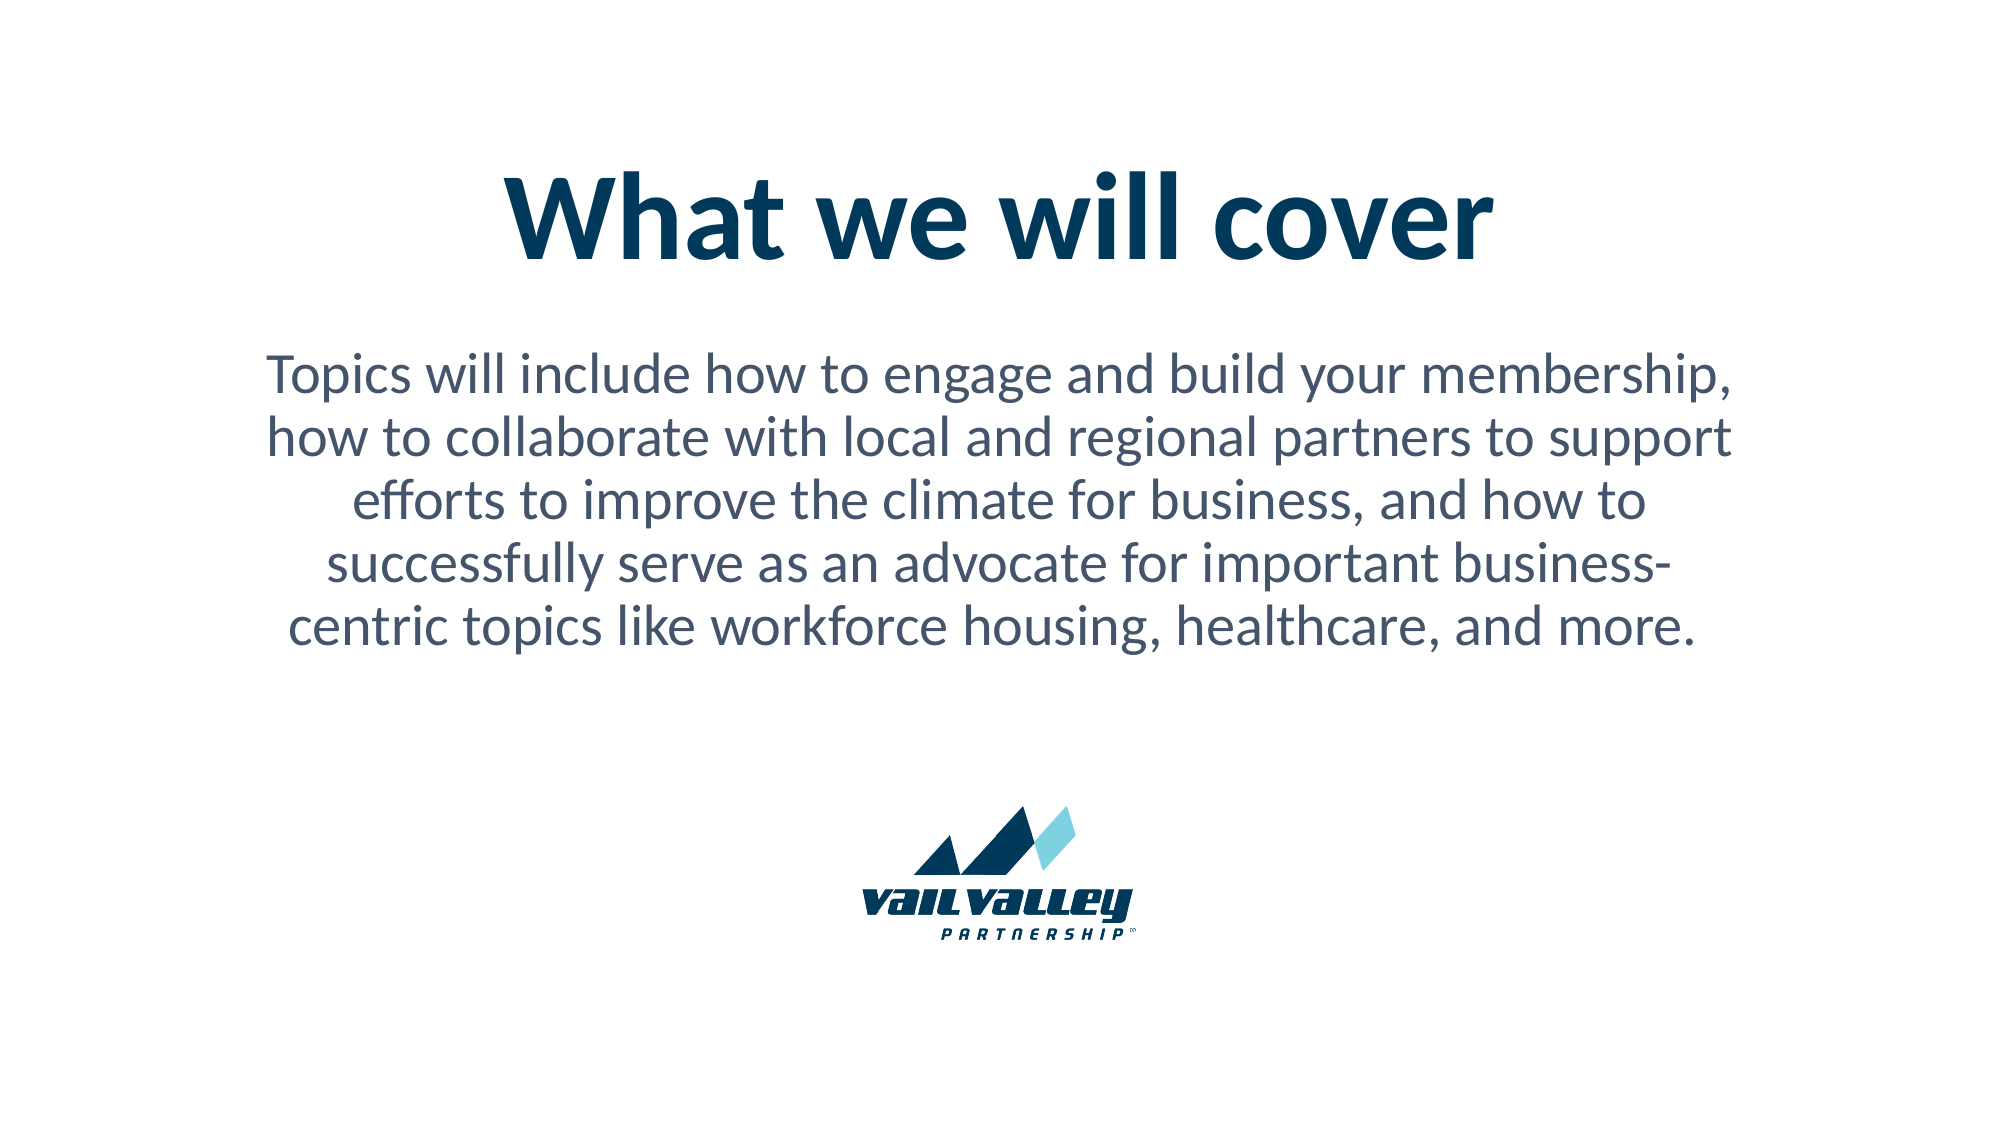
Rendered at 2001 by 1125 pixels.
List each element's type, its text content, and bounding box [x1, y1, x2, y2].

picture [811, 760, 1188, 987]
subtitle Topics will include how to engage and build your membership, how to collaborate with local and regional partners to support efforts to improve the climate for business, and how to successfully serve as an advocate for important business-centric topics like workforce housing, healthcare, and more. [249, 335, 1750, 786]
title What we will cover [249, 119, 1750, 295]
